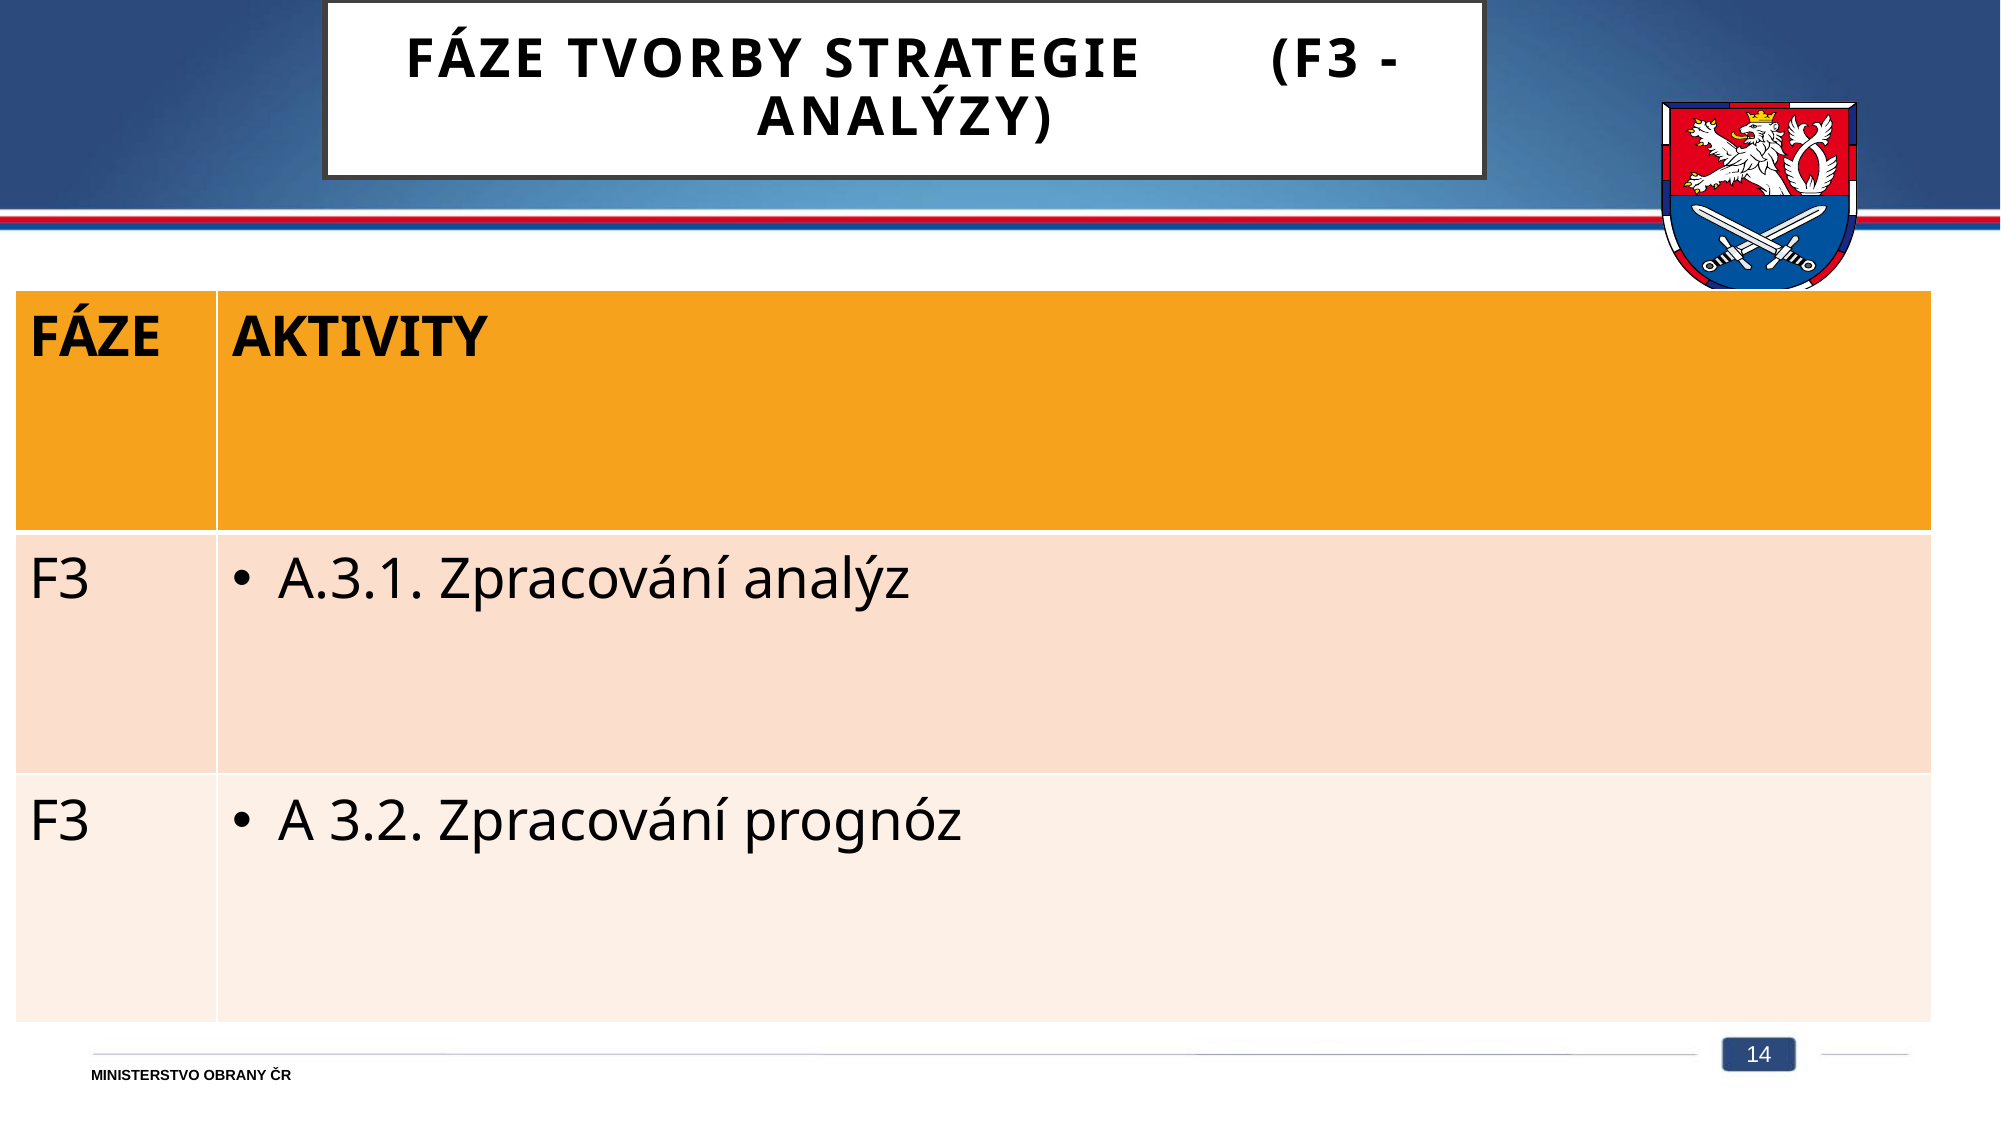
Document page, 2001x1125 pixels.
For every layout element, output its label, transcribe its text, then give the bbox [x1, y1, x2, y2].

title FÁZE TVORBY STRATEGIE (F3 - ANALÝZY) [322, 0, 1487, 180]
table_cell A.3.1. Zpracování analýz [218, 535, 1931, 773]
table_header AKTIVITY [218, 291, 1931, 530]
table_cell A 3.2. Zpracování prognóz [218, 775, 1931, 1022]
table_cell F3 [16, 535, 216, 773]
table_cell F3 [16, 775, 216, 1022]
table_header FÁZE [16, 291, 216, 530]
slide_number 14 [1525, 1023, 1993, 1084]
picture [0, 0, 2001, 1125]
